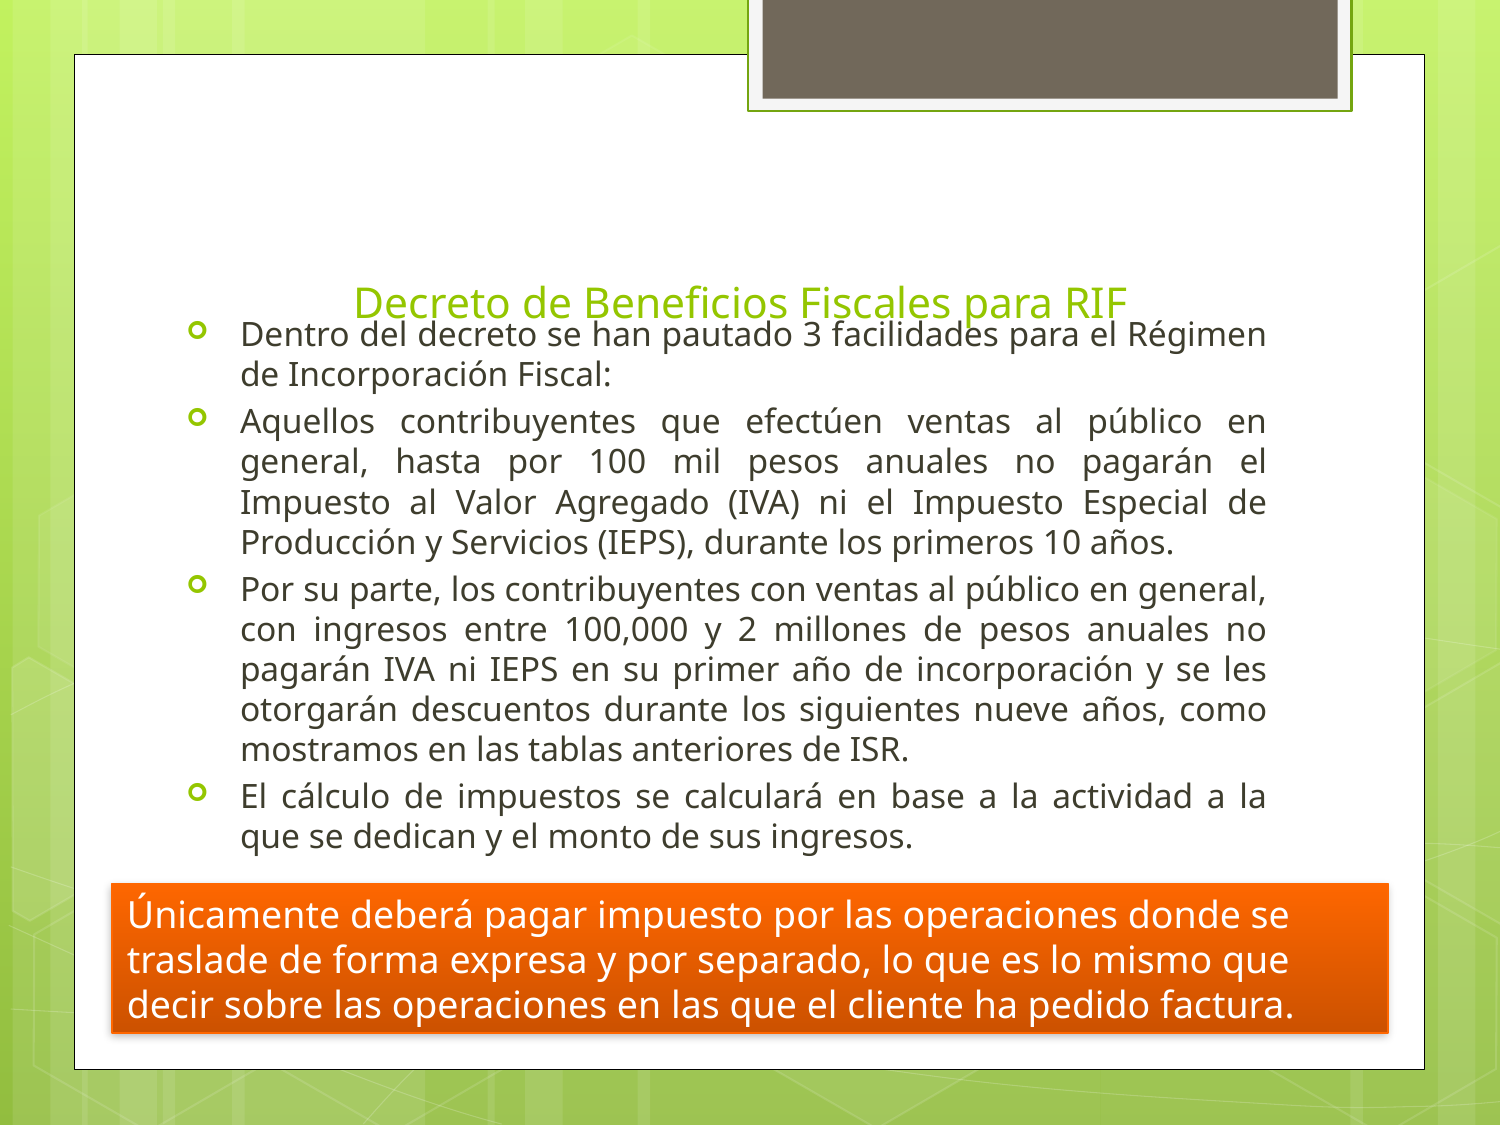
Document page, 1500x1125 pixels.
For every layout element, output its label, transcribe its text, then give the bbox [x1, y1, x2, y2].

title Decreto de Beneficios Fiscales para RIF [164, 267, 1317, 386]
text_box Únicamente deberá pagar impuesto por las operaciones donde se traslade de forma expresa y por separado, lo que es lo mismo que decir sobre las operaciones en las que el cliente ha pedido factura. [111, 883, 1389, 1034]
list Dentro del decreto se han pautado 3 facilidades para el Régimen de Incorporación Fiscal: Aquellos contribuyentes que efectúen ventas al público en general, hasta por 100 mil pesos anuales no pagarán el Impuesto al Valor Agregado (IVA) ni el Impuesto Especial de Producción y Servicios (IEPS), durante los primeros 10 años. Por su parte, los contribuyentes con ventas al público en general, con ingresos entre 100,000 y 2 millones de pesos anuales no pagarán IVA ni IEPS en su primer año de incorporación y se les otorgarán descuentos durante los siguientes nueve años, como mostramos en las tablas anteriores de ISR. El cálculo de impuestos se calculará en base a la actividad a la que se dedican y el monto de sus ingresos. [171, 305, 1283, 881]
